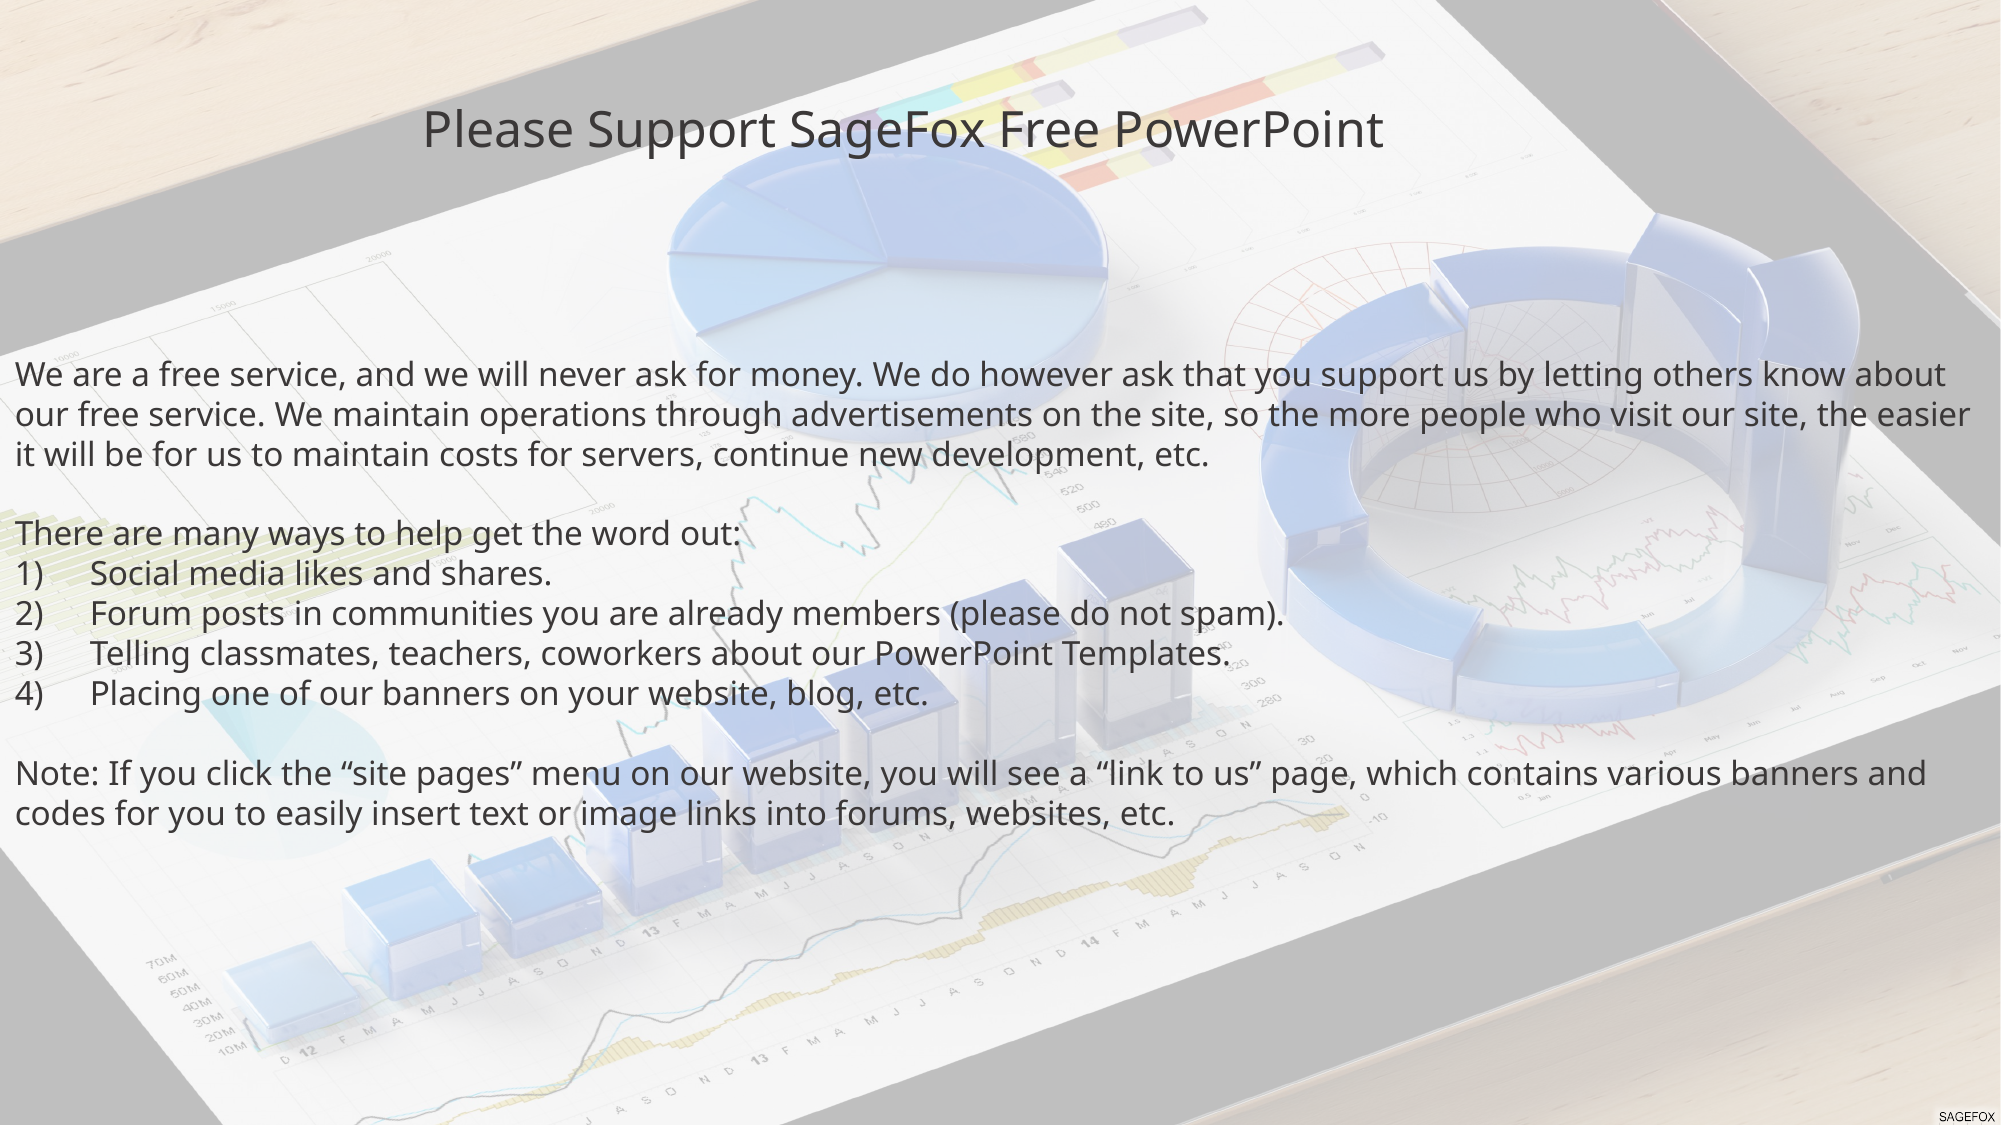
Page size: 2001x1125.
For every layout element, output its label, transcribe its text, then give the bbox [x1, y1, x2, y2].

text_box We are a free service, and we will never ask for money. We do however ask that you support us by letting others know about our free service. We maintain operations through advertisements on the site, so the more people who visit our site, the easier it will be for us to maintain costs for servers, continue new development, etc. There are many ways to help get the word out: Social media likes and shares. Forum posts in communities you are already members (please do not spam). Telling classmates, teachers, coworkers about our PowerPoint Templates. Placing one of our banners on your website, blog, etc. Note: If you click the “site pages” menu on our website, you will see a “link to us” page, which contains various banners and codes for you to easily insert text or image links into forums, websites, etc. [0, 0, 2000, 1125]
title Please Support SageFox Free PowerPoint [363, 72, 1444, 190]
picture [1936, 1111, 1997, 1125]
